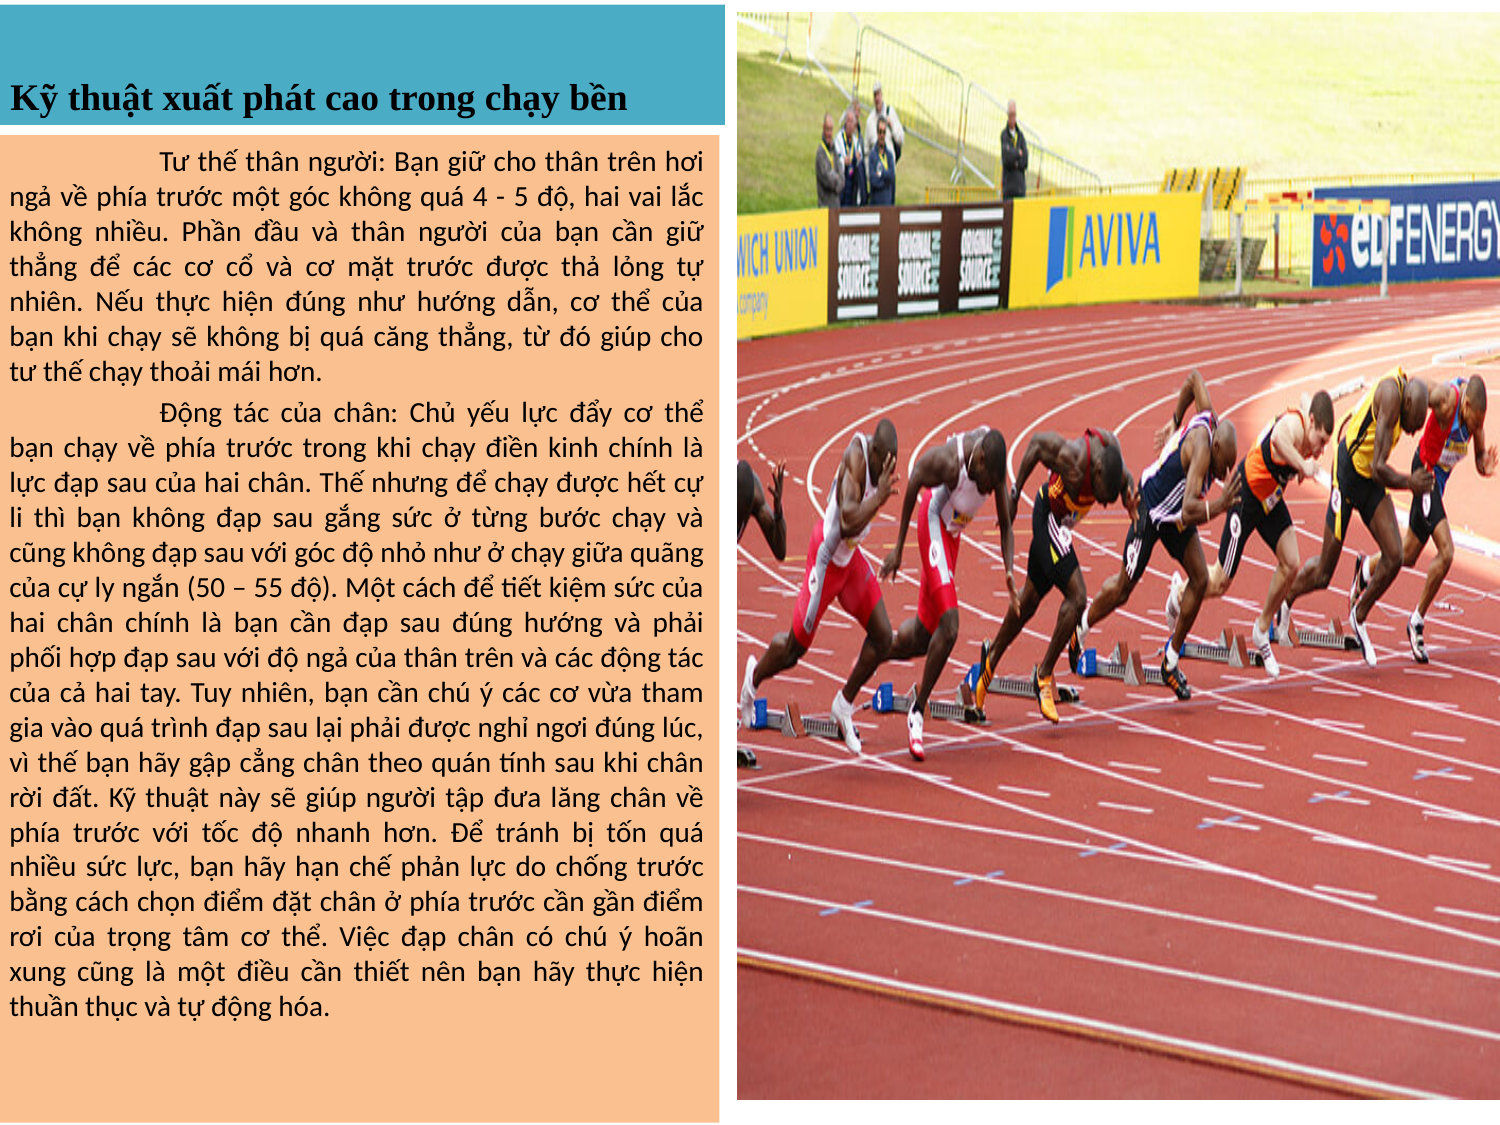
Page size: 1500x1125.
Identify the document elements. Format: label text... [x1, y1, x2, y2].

title Kỹ thuật xuất phát cao trong chạy bền [0, 4, 725, 125]
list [737, 12, 1500, 1101]
list Tư thế thân người: Bạn giữ cho thân trên hơi ngả về phía trước một góc không quá 4 - 5 độ, hai vai lắc không nhiều. Phần đầu và thân người của bạn cần giữ thẳng để các cơ cổ và cơ mặt trước được thả lỏng tự nhiên. Nếu thực hiện đúng như hướng dẫn, cơ thể của bạn khi chạy sẽ không bị quá căng thẳng, từ đó giúp cho tư thế chạy thoải mái hơn. Động tác của chân: Chủ yếu lực đẩy cơ thể bạn chạy về phía trước trong khi chạy điền kinh chính là lực đạp sau của hai chân. Thế nhưng để chạy được hết cự li thì bạn không đạp sau gắng sức ở từng bước chạy và cũng không đạp sau với góc độ nhỏ như ở chạy giữa quãng của cự ly ngắn (50 – 55 độ). Một cách để tiết kiệm sức của hai chân chính là bạn cần đạp sau đúng hướng và phải phối hợp đạp sau với độ ngả của thân trên và các động tác của cả hai tay. Tuy nhiên, bạn cần chú ý các cơ vừa tham gia vào quá trình đạp sau lại phải được nghỉ ngơi đúng lúc, vì thế bạn hãy gập cẳng chân theo quán tính sau khi chân rời đất. Kỹ thuật này sẽ giúp người tập đưa lăng chân về phía trước với tốc độ nhanh hơn. Để tránh bị tốn quá nhiều sức lực, bạn hãy hạn chế phản lực do chống trước bằng cách chọn điểm đặt chân ở phía trước cần gần điểm rơi của trọng tâm cơ thể. Việc đạp chân có chú ý hoãn xung cũng là một điều cần thiết nên bạn hãy thực hiện thuần thục và tự động hóa. [0, 135, 720, 1123]
